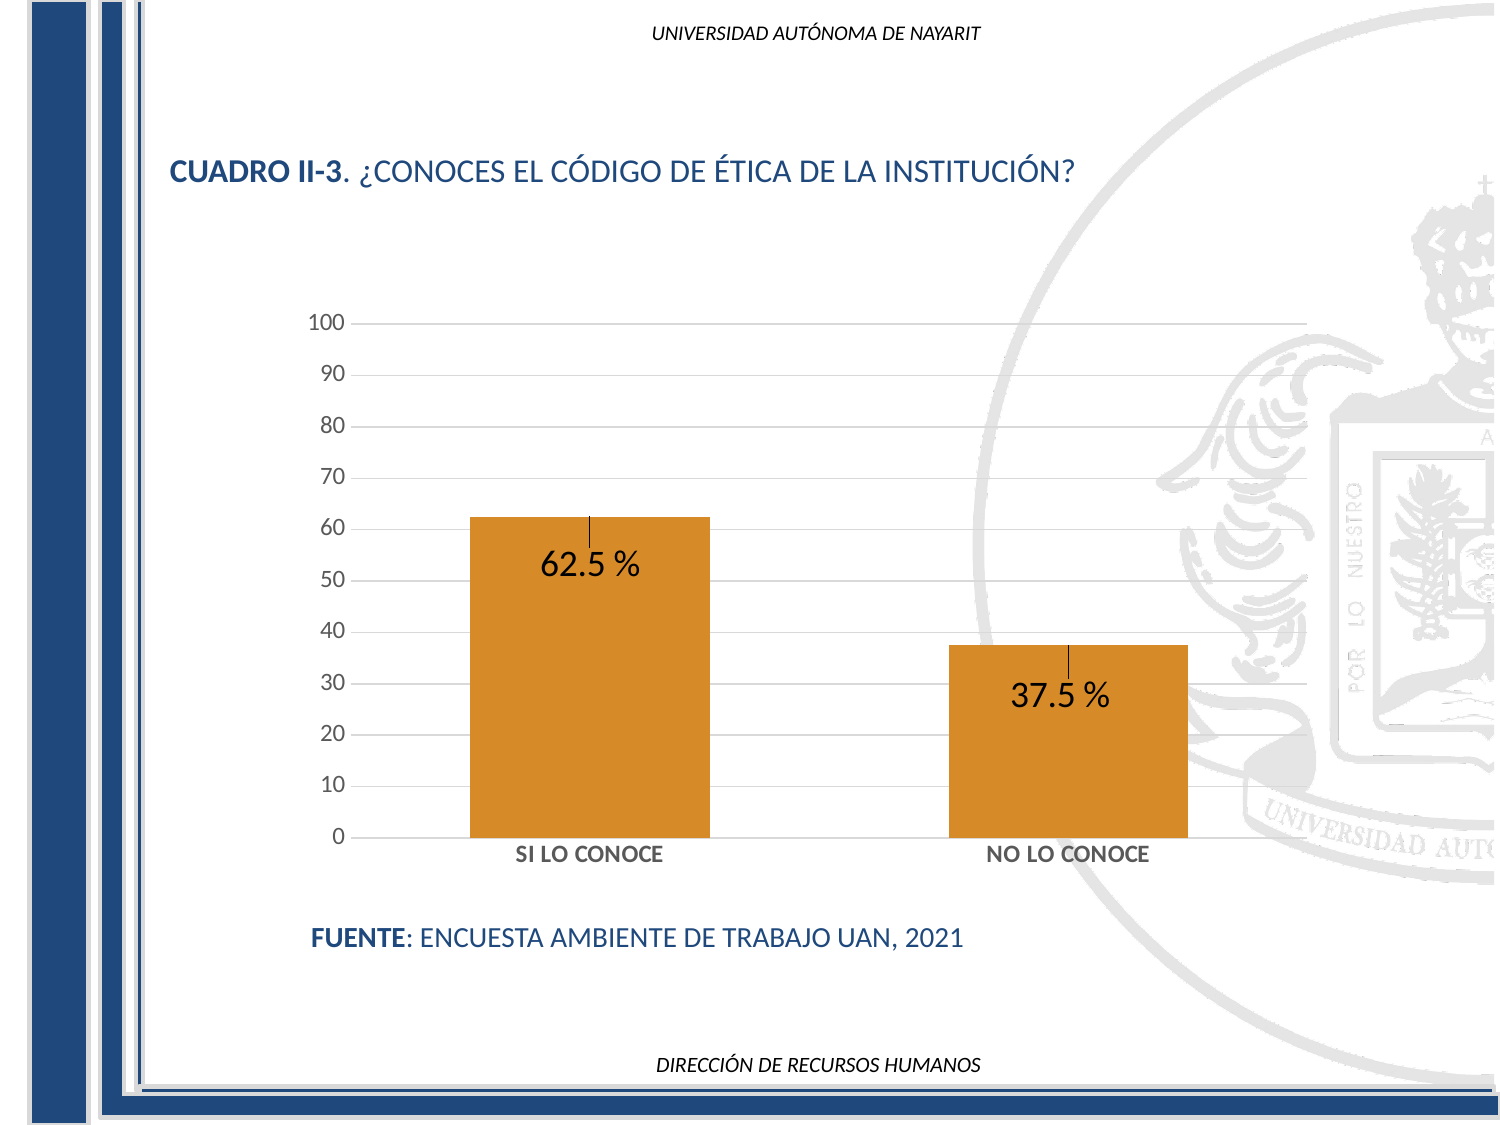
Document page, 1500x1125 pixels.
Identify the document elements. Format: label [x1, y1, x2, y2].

text_box [29, 0, 1500, 1125]
chart [219, 228, 1377, 897]
